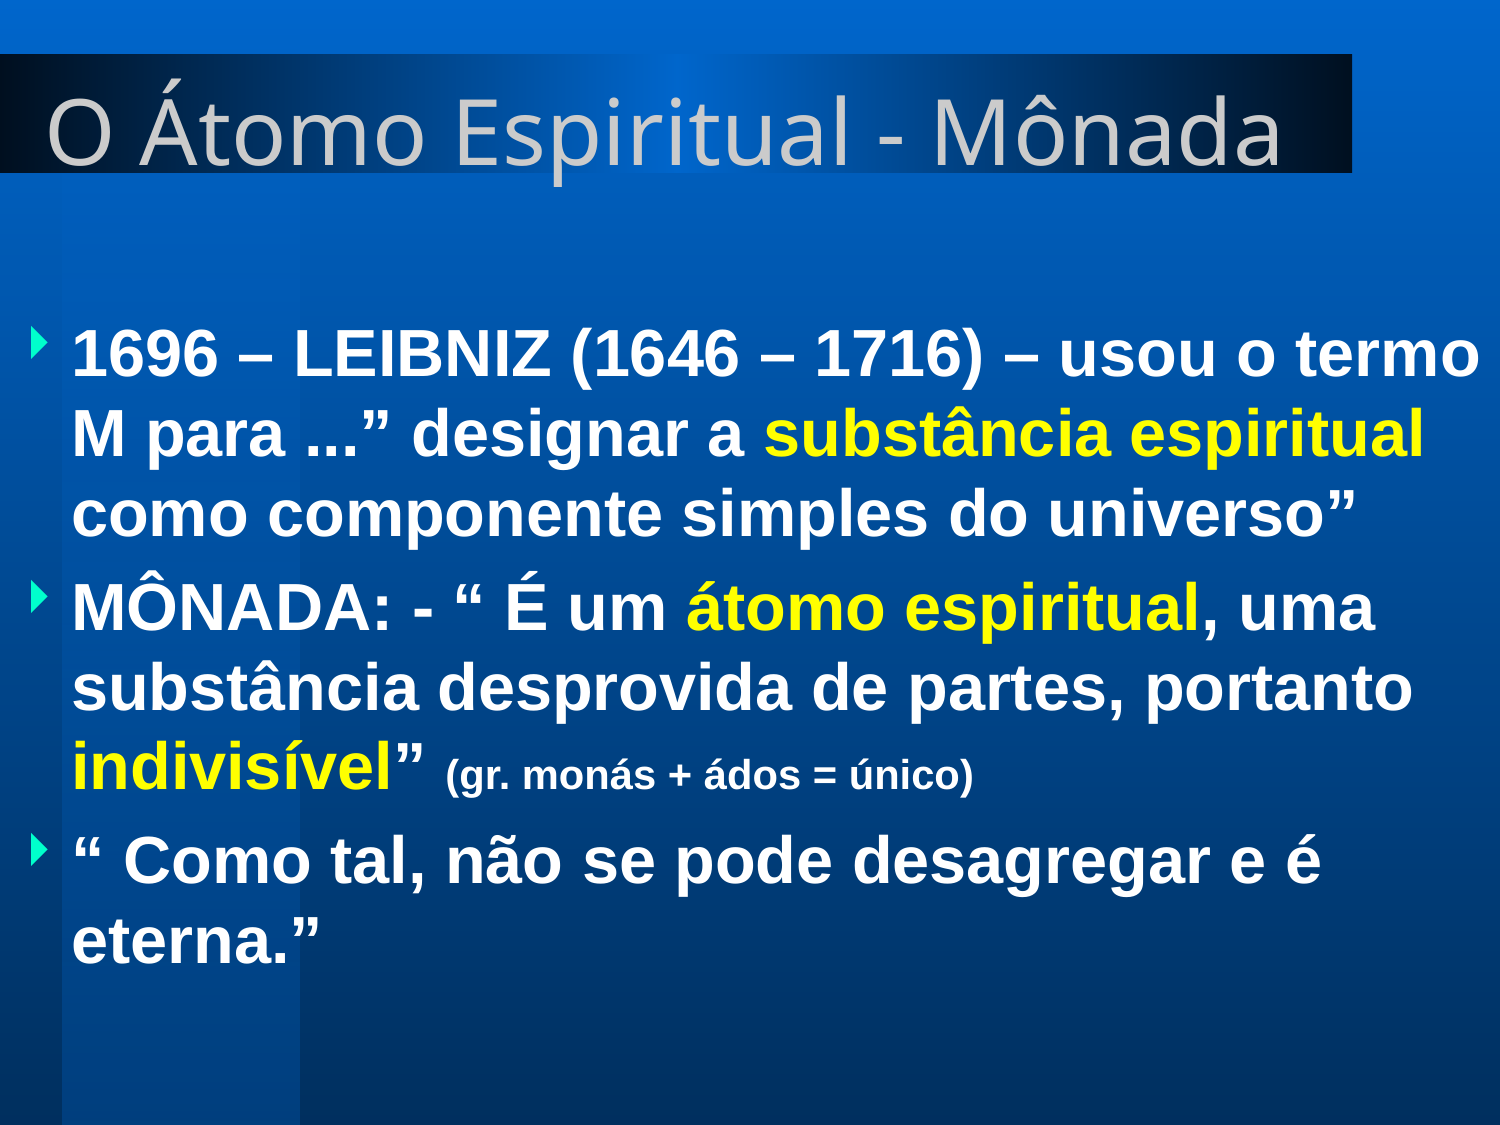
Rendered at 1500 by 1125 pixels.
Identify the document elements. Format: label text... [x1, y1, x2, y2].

list 1696 – LEIBNIZ (1646 – 1716) – usou o termo M para ...” designar a substância espiritual como componente simples do universo” MÔNADA: - “ É um átomo espiritual, uma substância desprovida de partes, portanto indivisível” (gr. monás + ádos = único) “ Como tal, não se pode desagregar e é eterna.” [0, 302, 1500, 1004]
title O Átomo Espiritual - Mônada [29, 66, 1416, 254]
